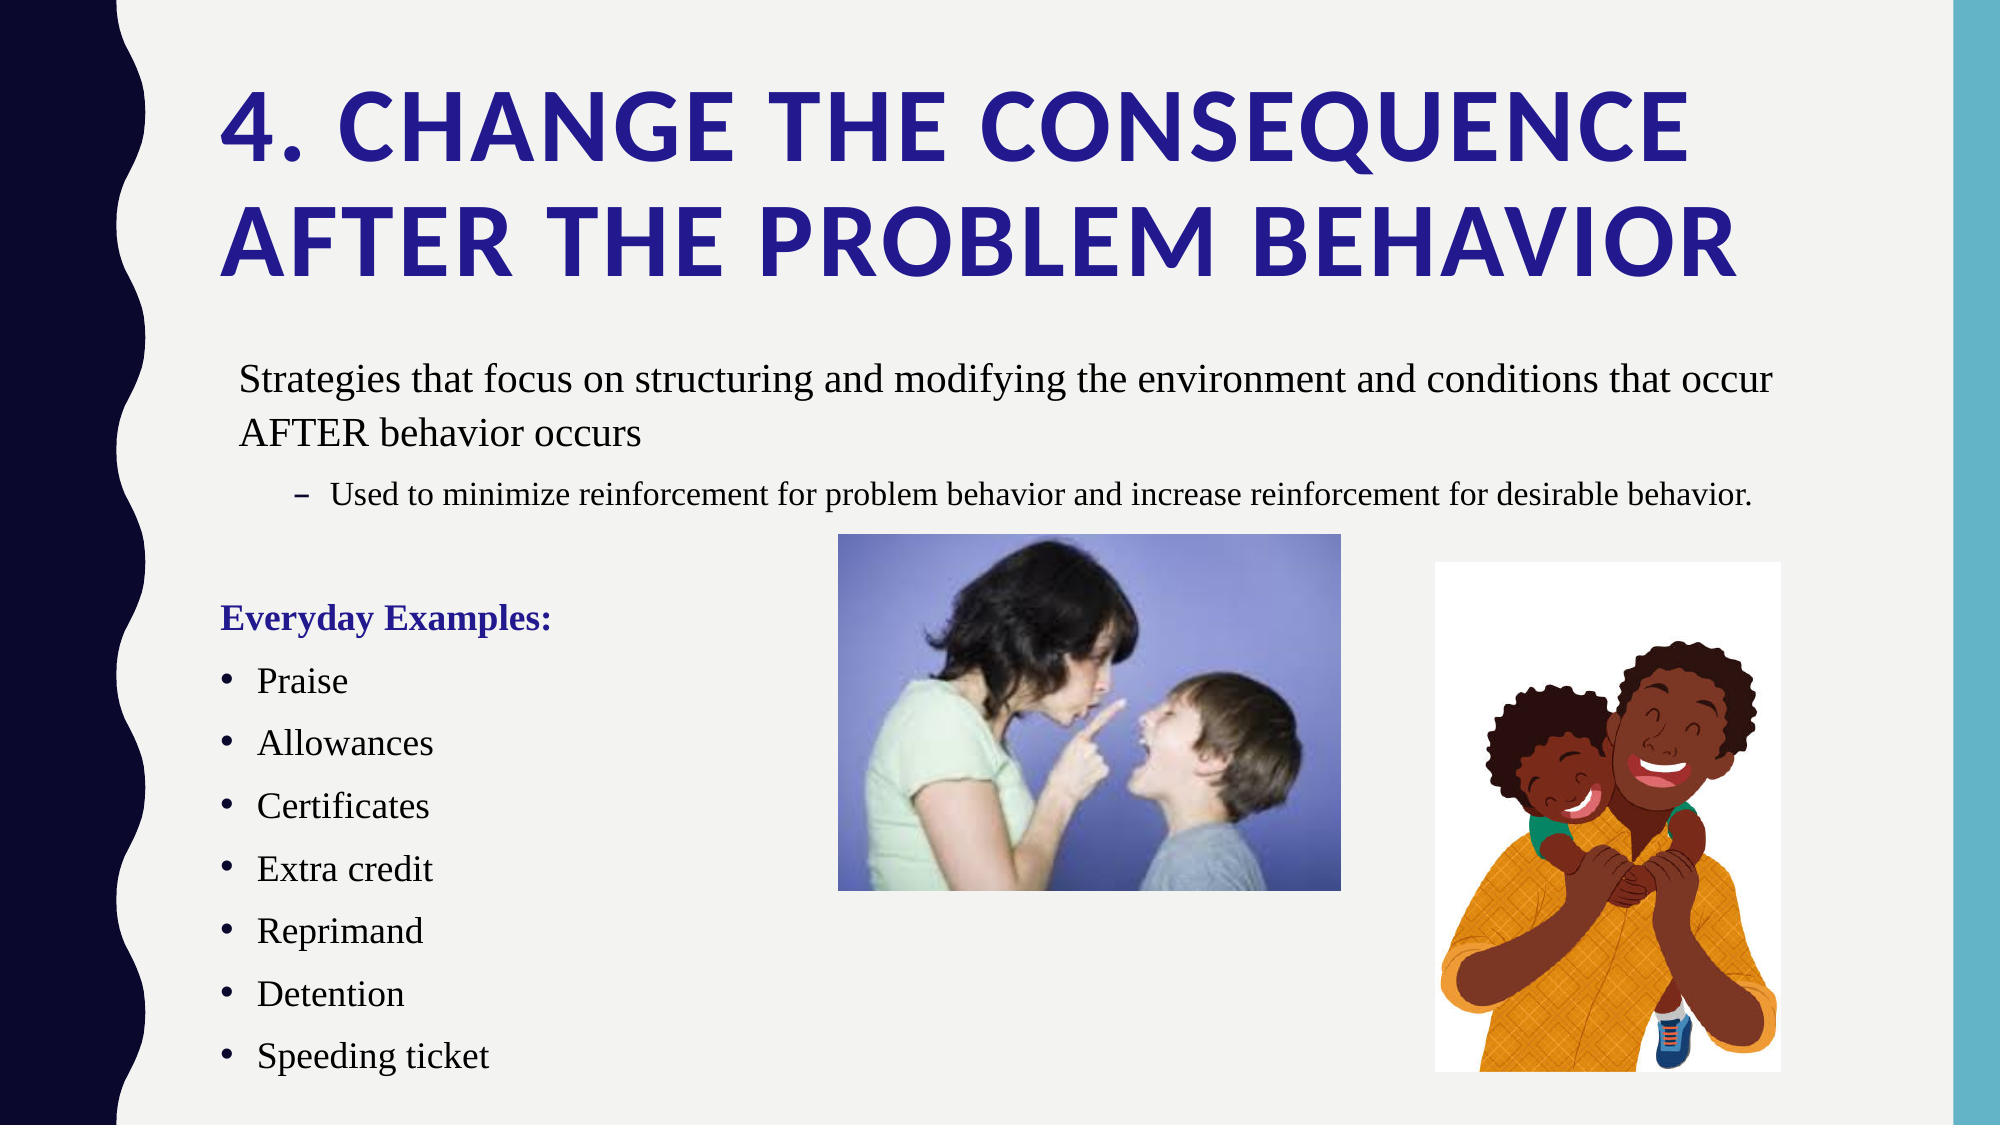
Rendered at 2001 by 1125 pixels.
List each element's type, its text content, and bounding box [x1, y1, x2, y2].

picture [838, 534, 1341, 891]
picture [1435, 562, 1781, 1072]
list Strategies that focus on structuring and modifying the environment and conditions that occur AFTER behavior occurs Used to minimize reinforcement for problem behavior and increase reinforcement for desirable behavior. Everyday Examples: Praise Allowances Certificates Extra credit Reprimand Detention Speeding ticket [205, 338, 1875, 1086]
title 4. Change the consequence after the problem behavior [205, 62, 1974, 308]
